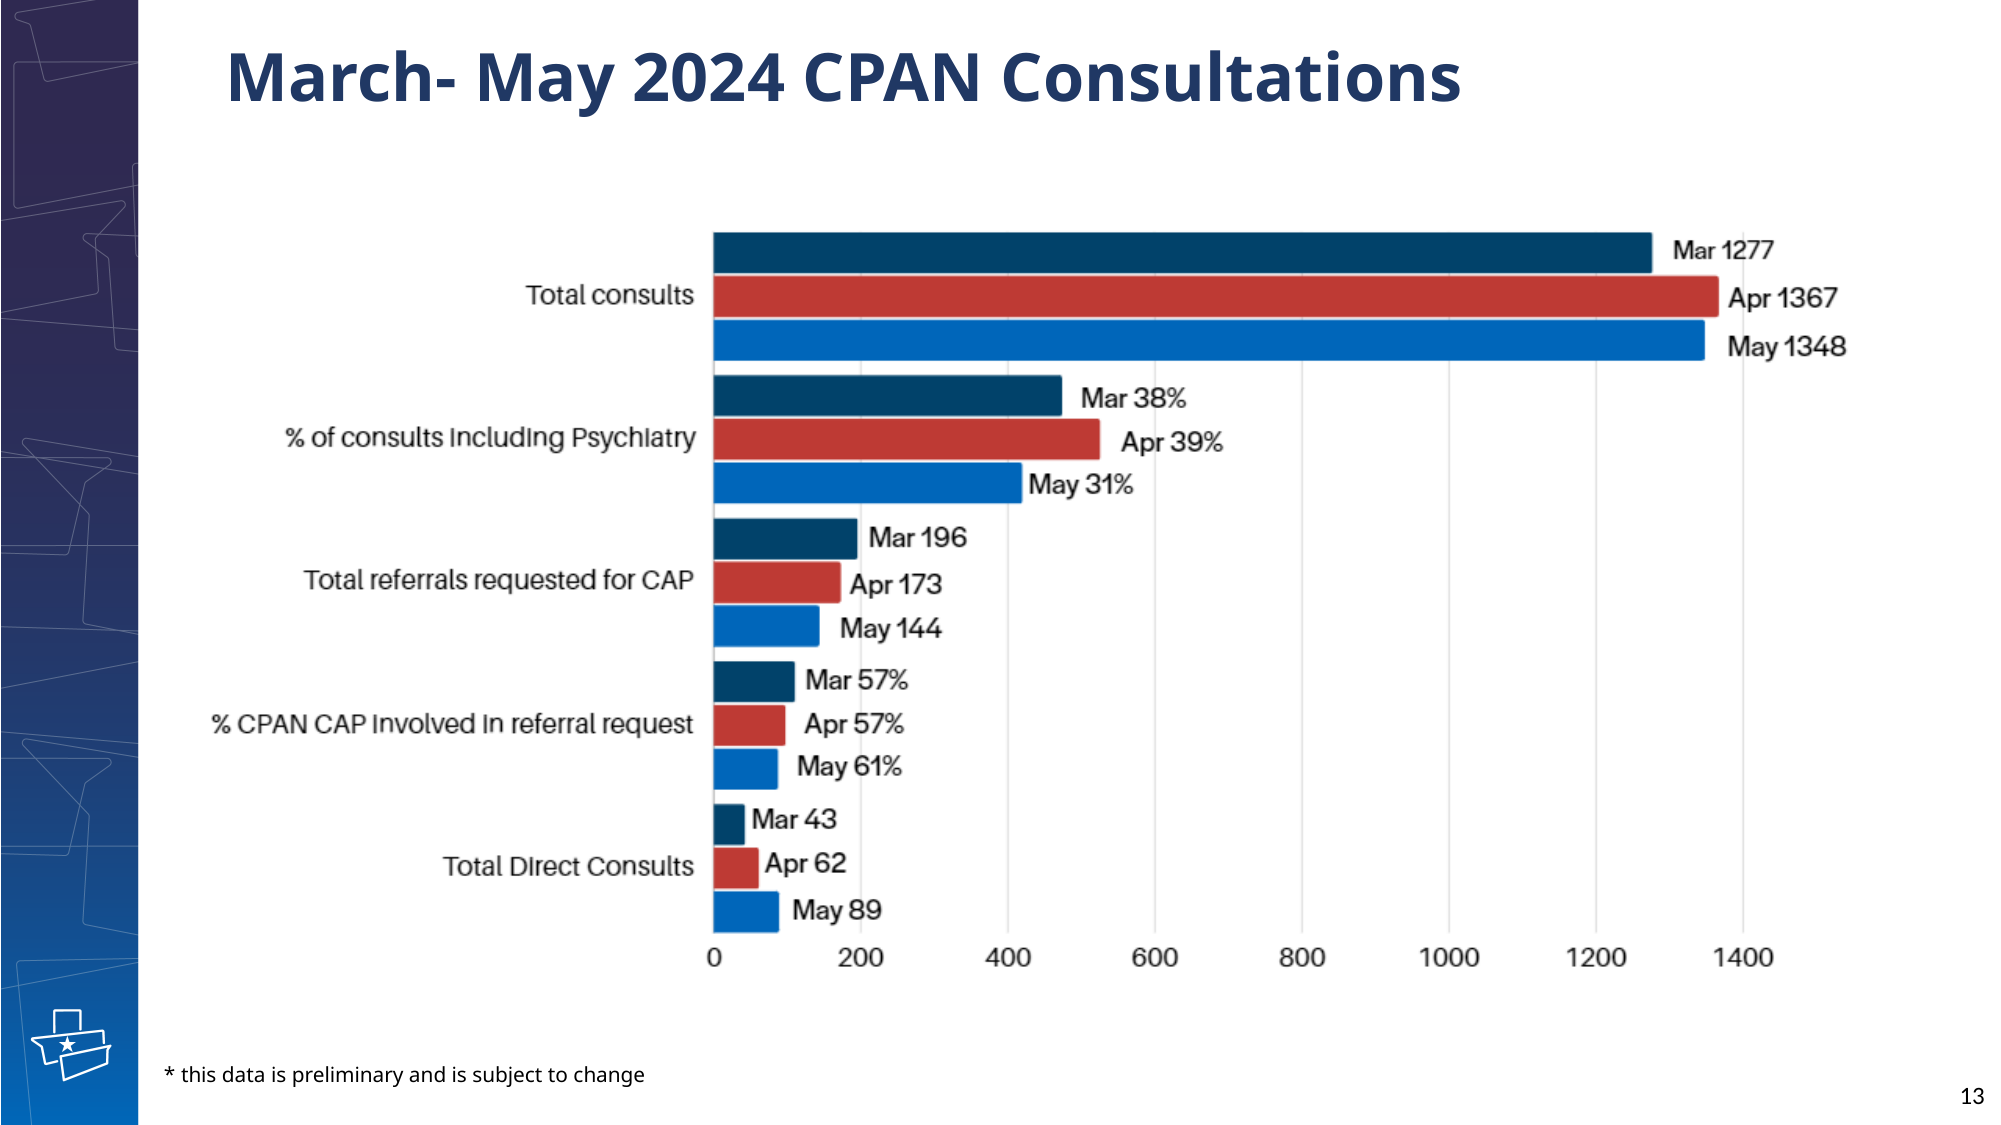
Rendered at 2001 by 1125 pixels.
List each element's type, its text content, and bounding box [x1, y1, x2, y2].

text_box * this data is preliminary and is subject to change​ [149, 1054, 1149, 1094]
picture [1, 0, 1999, 1125]
title March- May 2024 CPAN Consultations [210, 36, 1878, 156]
slide_number 13 [1550, 1064, 2000, 1125]
